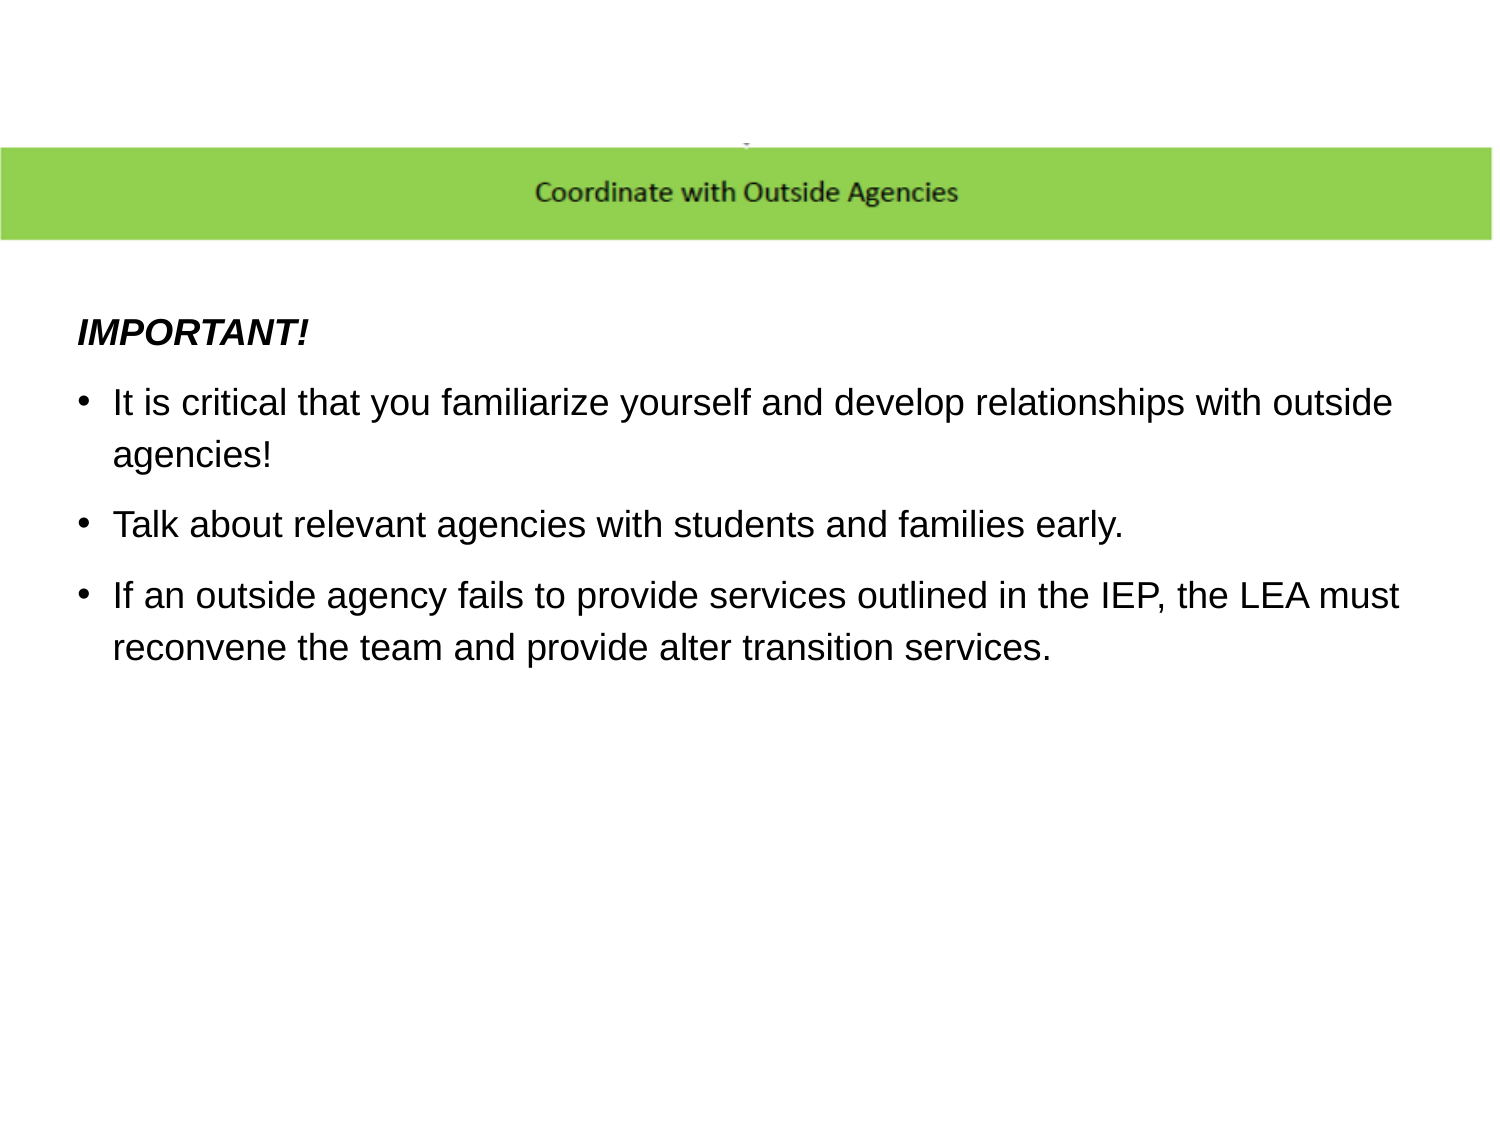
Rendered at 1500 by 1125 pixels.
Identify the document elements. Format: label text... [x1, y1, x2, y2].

picture [0, 143, 1500, 245]
text_box IMPORTANT! It is critical that you familiarize yourself and develop relationships with outside agencies! Talk about relevant agencies with students and families early. If an outside agency fails to provide services outlined in the IEP, the LEA must reconvene the team and provide alter transition services. [66, 295, 1473, 815]
